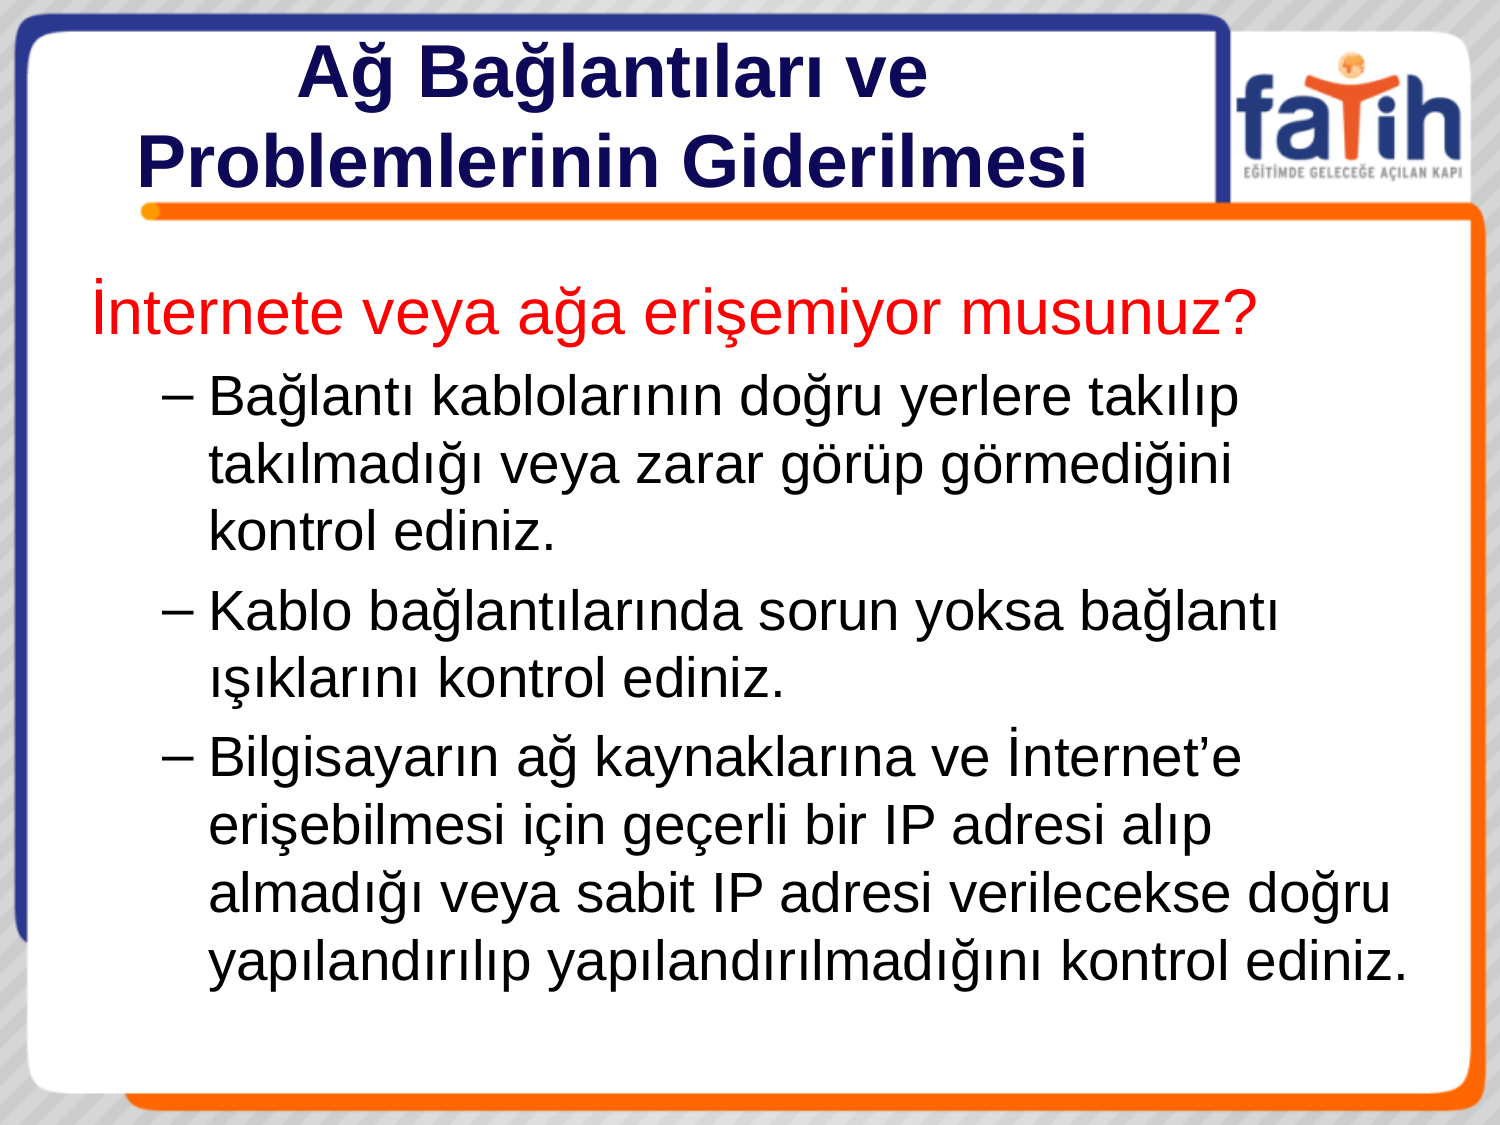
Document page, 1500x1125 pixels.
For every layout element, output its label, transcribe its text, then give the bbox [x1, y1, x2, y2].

list İnternete veya ağa erişemiyor musunuz? Bağlantı kablolarının doğru yerlere takılıp takılmadığı veya zarar görüp görmediğini kontrol ediniz. Kablo bağlantılarında sorun yoksa bağlantı ışıklarını kontrol ediniz. Bilgisayarın ağ kaynaklarına ve İnternet’e erişebilmesi için geçerli bir IP adresi alıp almadığı veya sabit IP adresi verilecekse doğru yapılandırılıp yapılandırılmadığını kontrol ediniz. [75, 262, 1425, 1071]
picture [0, 0, 1500, 1125]
title Ağ Bağlantıları ve Problemlerinin Giderilmesi [75, 19, 1152, 207]
